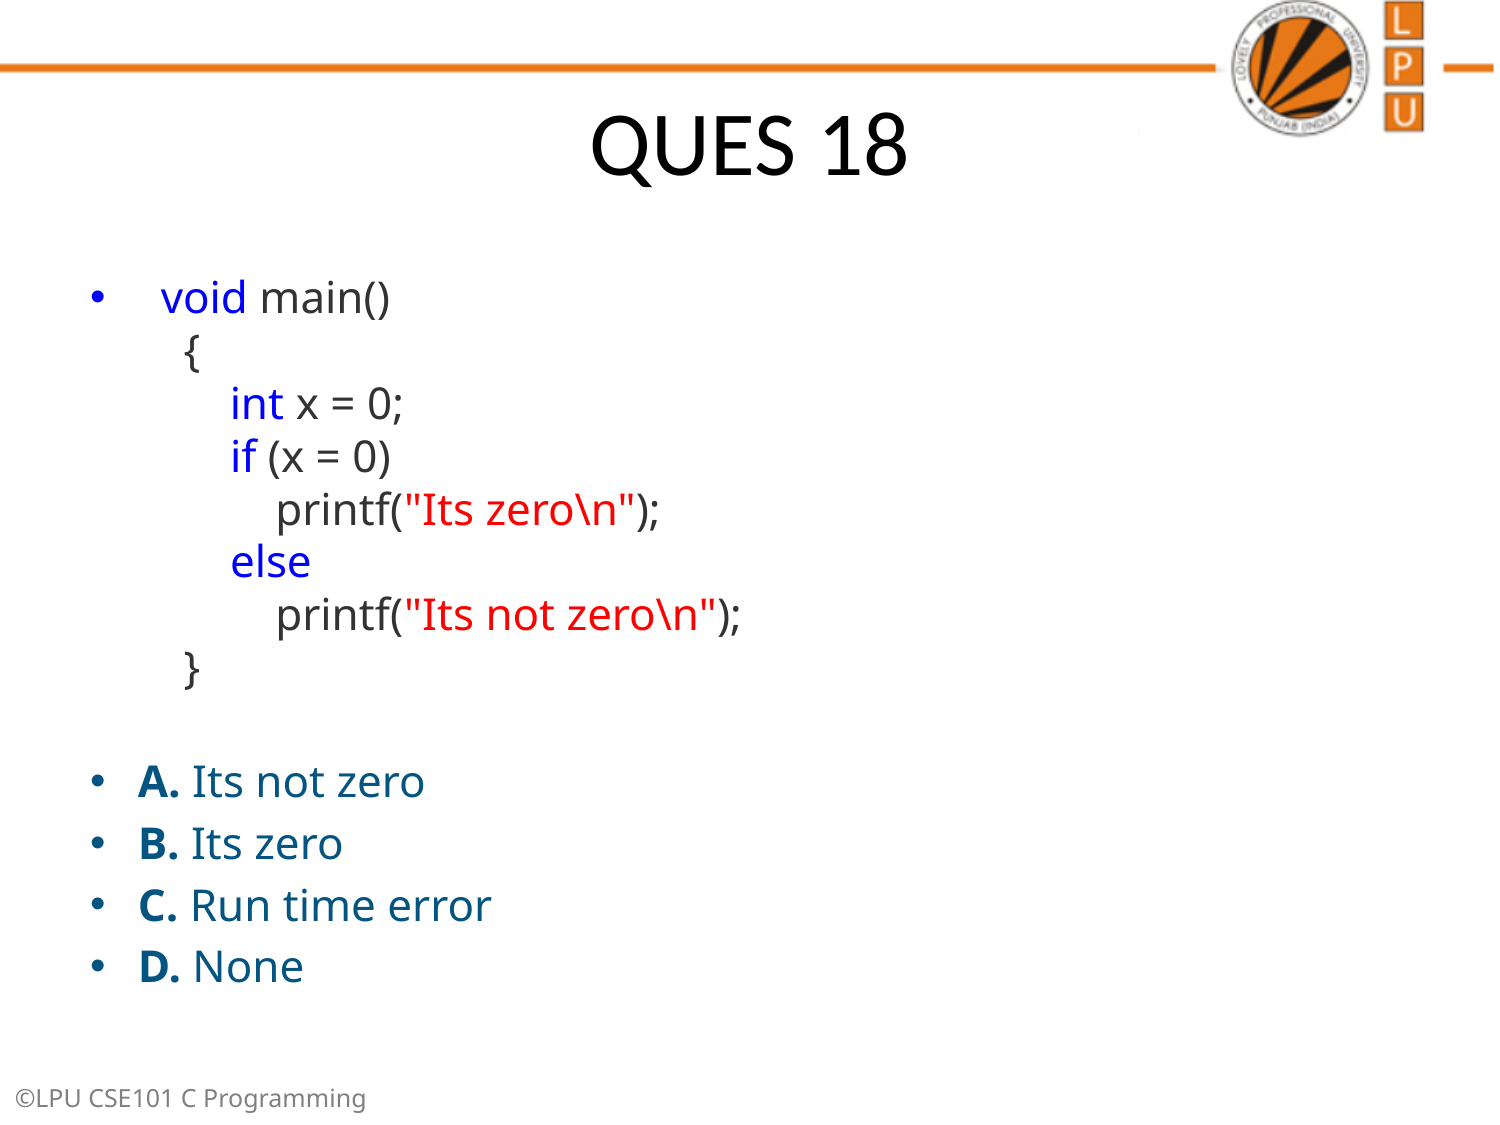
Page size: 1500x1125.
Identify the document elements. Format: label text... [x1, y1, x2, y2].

title QUES 18 [75, 45, 1425, 233]
picture [0, 0, 1497, 155]
list void main() { int x = 0; if (x = 0) printf("Its zero\n"); else printf("Its not zero\n"); } A. Its not zero B. Its zero C. Run time error D. None [75, 262, 1425, 1005]
